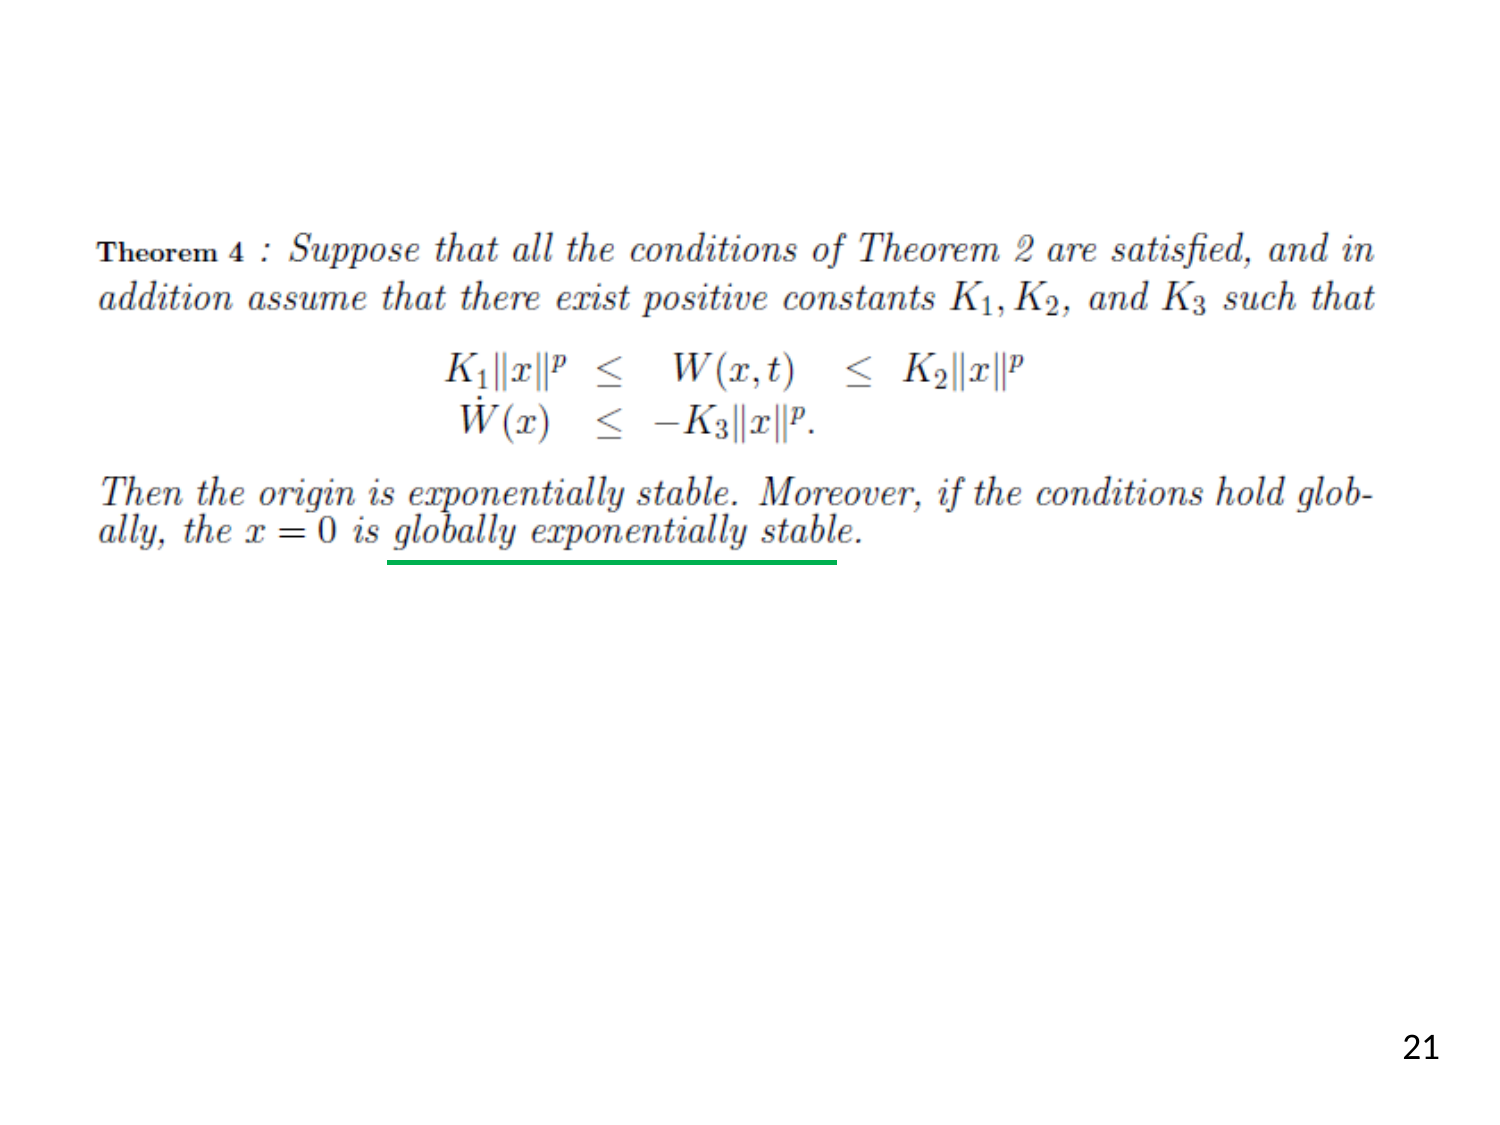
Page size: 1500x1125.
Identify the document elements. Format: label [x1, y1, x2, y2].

picture [12, 149, 1476, 588]
